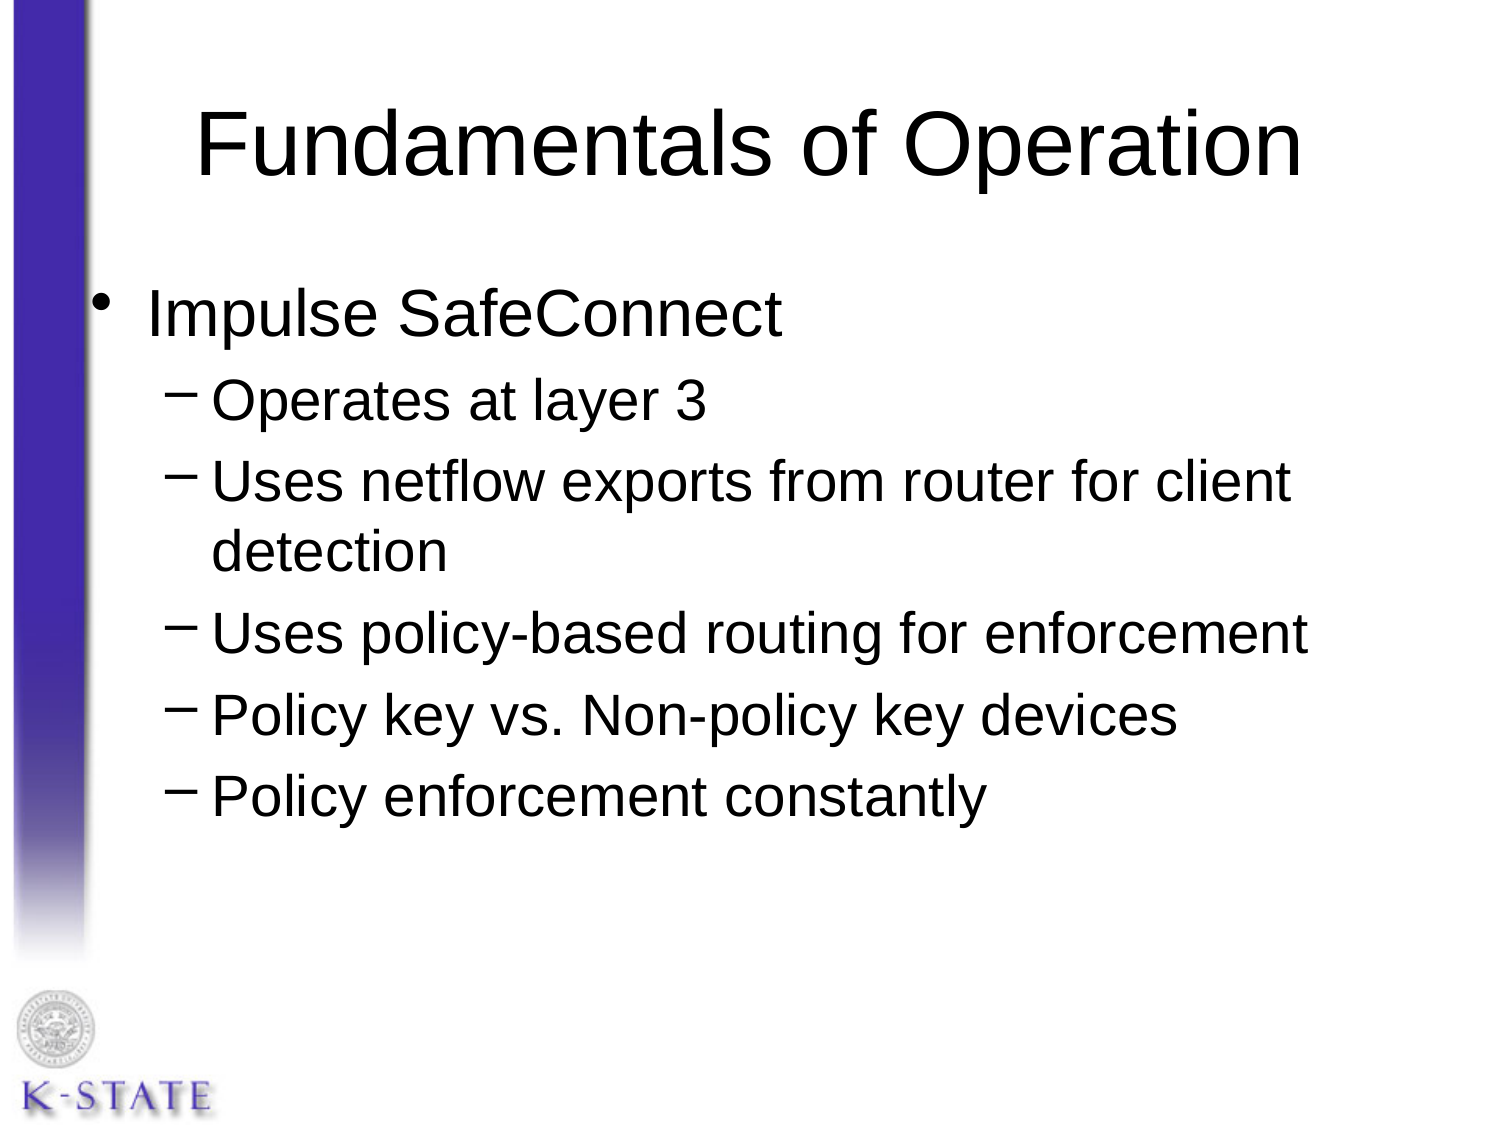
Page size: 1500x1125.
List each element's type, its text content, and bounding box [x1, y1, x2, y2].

picture [0, 0, 1500, 1125]
list Impulse SafeConnect Operates at layer 3 Uses netflow exports from router for client detection Uses policy-based routing for enforcement Policy key vs. Non-policy key devices Policy enforcement constantly [75, 262, 1425, 1005]
title Fundamentals of Operation [75, 45, 1425, 233]
